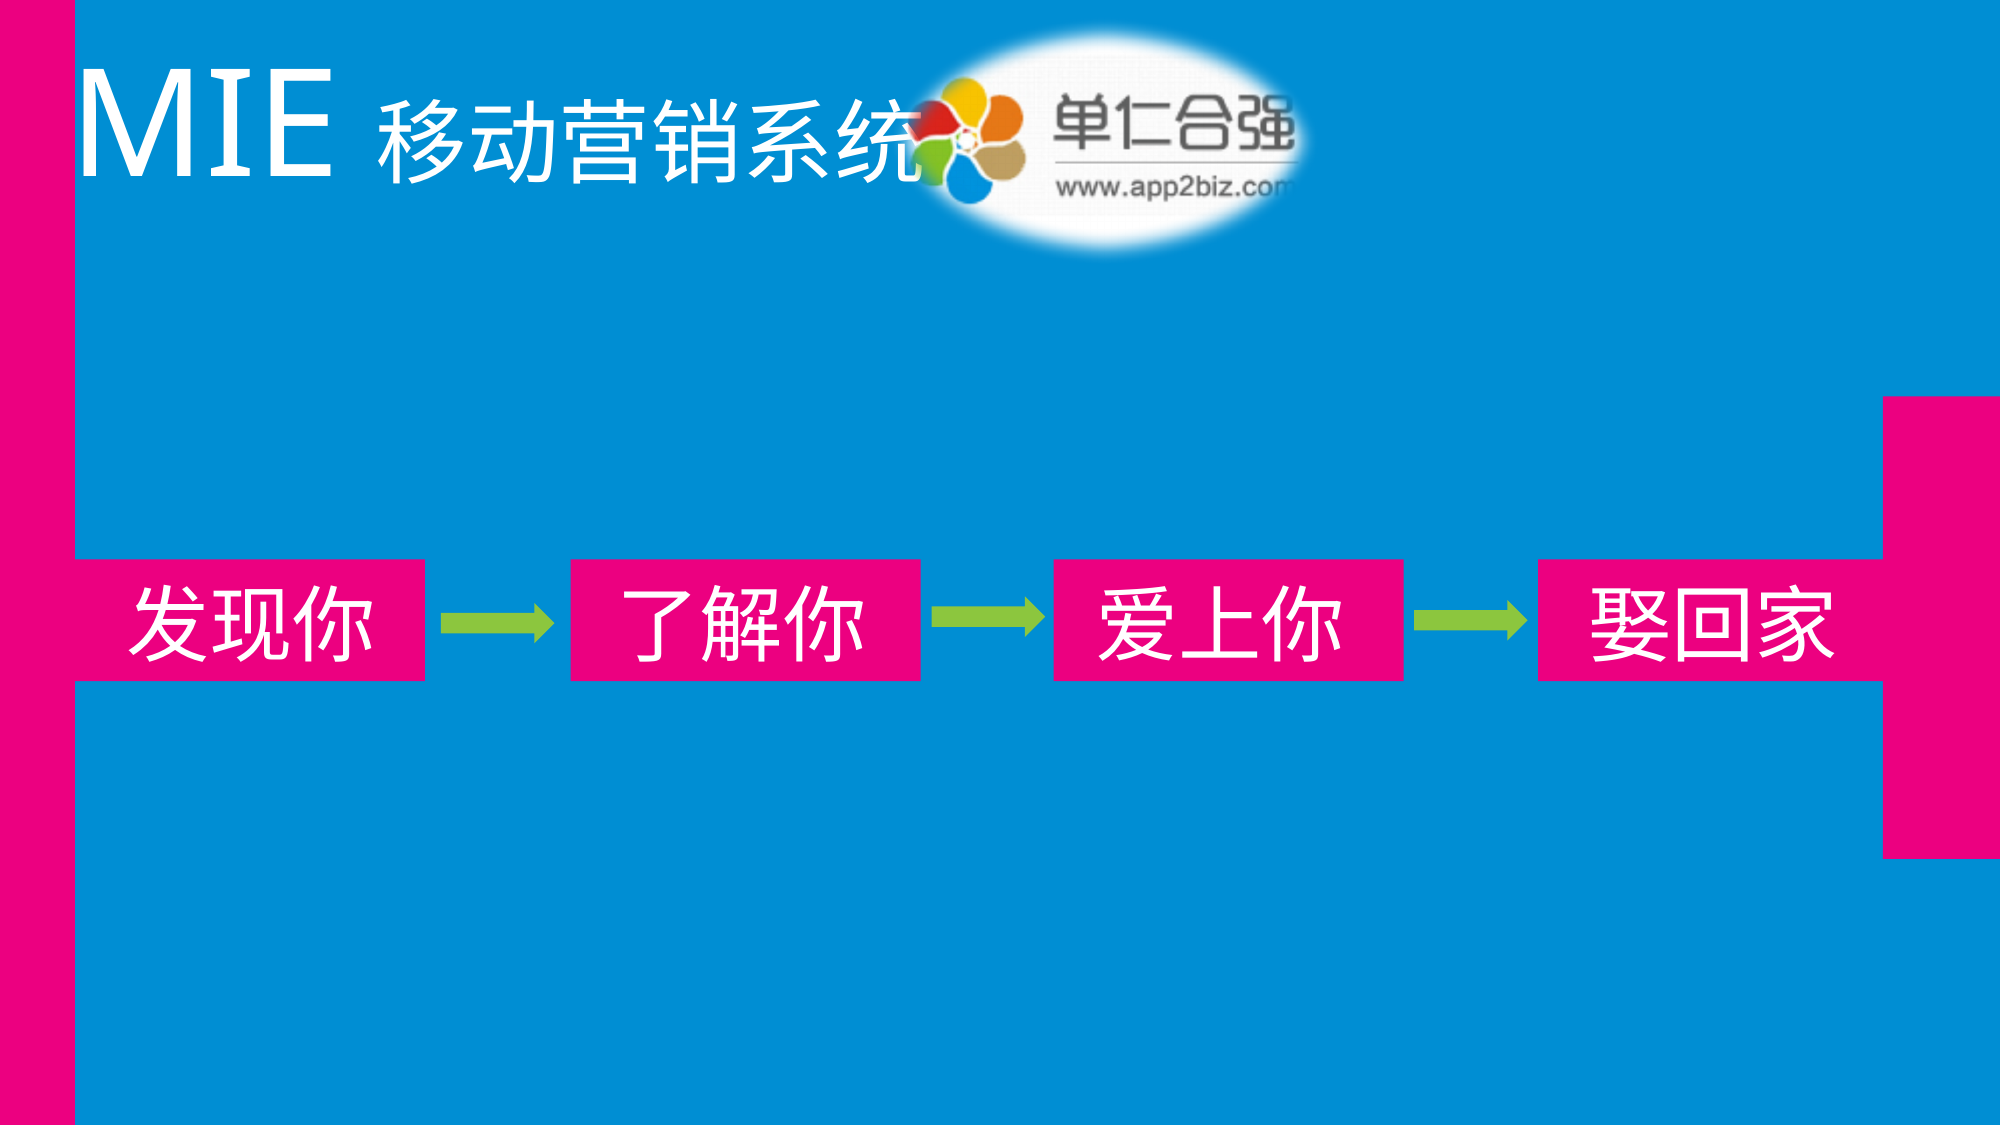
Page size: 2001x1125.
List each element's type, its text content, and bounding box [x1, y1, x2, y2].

text_box 娶回家 [1573, 565, 1853, 680]
text_box 了解你 [602, 565, 882, 680]
text_box [1537, 558, 1882, 682]
text_box [1413, 597, 1530, 644]
text_box [1882, 395, 2000, 860]
picture [886, 25, 1311, 258]
text_box 爱上你 [1080, 565, 1360, 680]
text_box [930, 593, 1047, 640]
text_box [439, 600, 557, 646]
text_box 发现你 [111, 565, 391, 680]
text_box [0, 0, 76, 1125]
text_box [1053, 558, 1405, 682]
text_box [74, 558, 426, 682]
text_box [570, 558, 922, 682]
text_box MIE移动营销系统 [54, 18, 886, 214]
